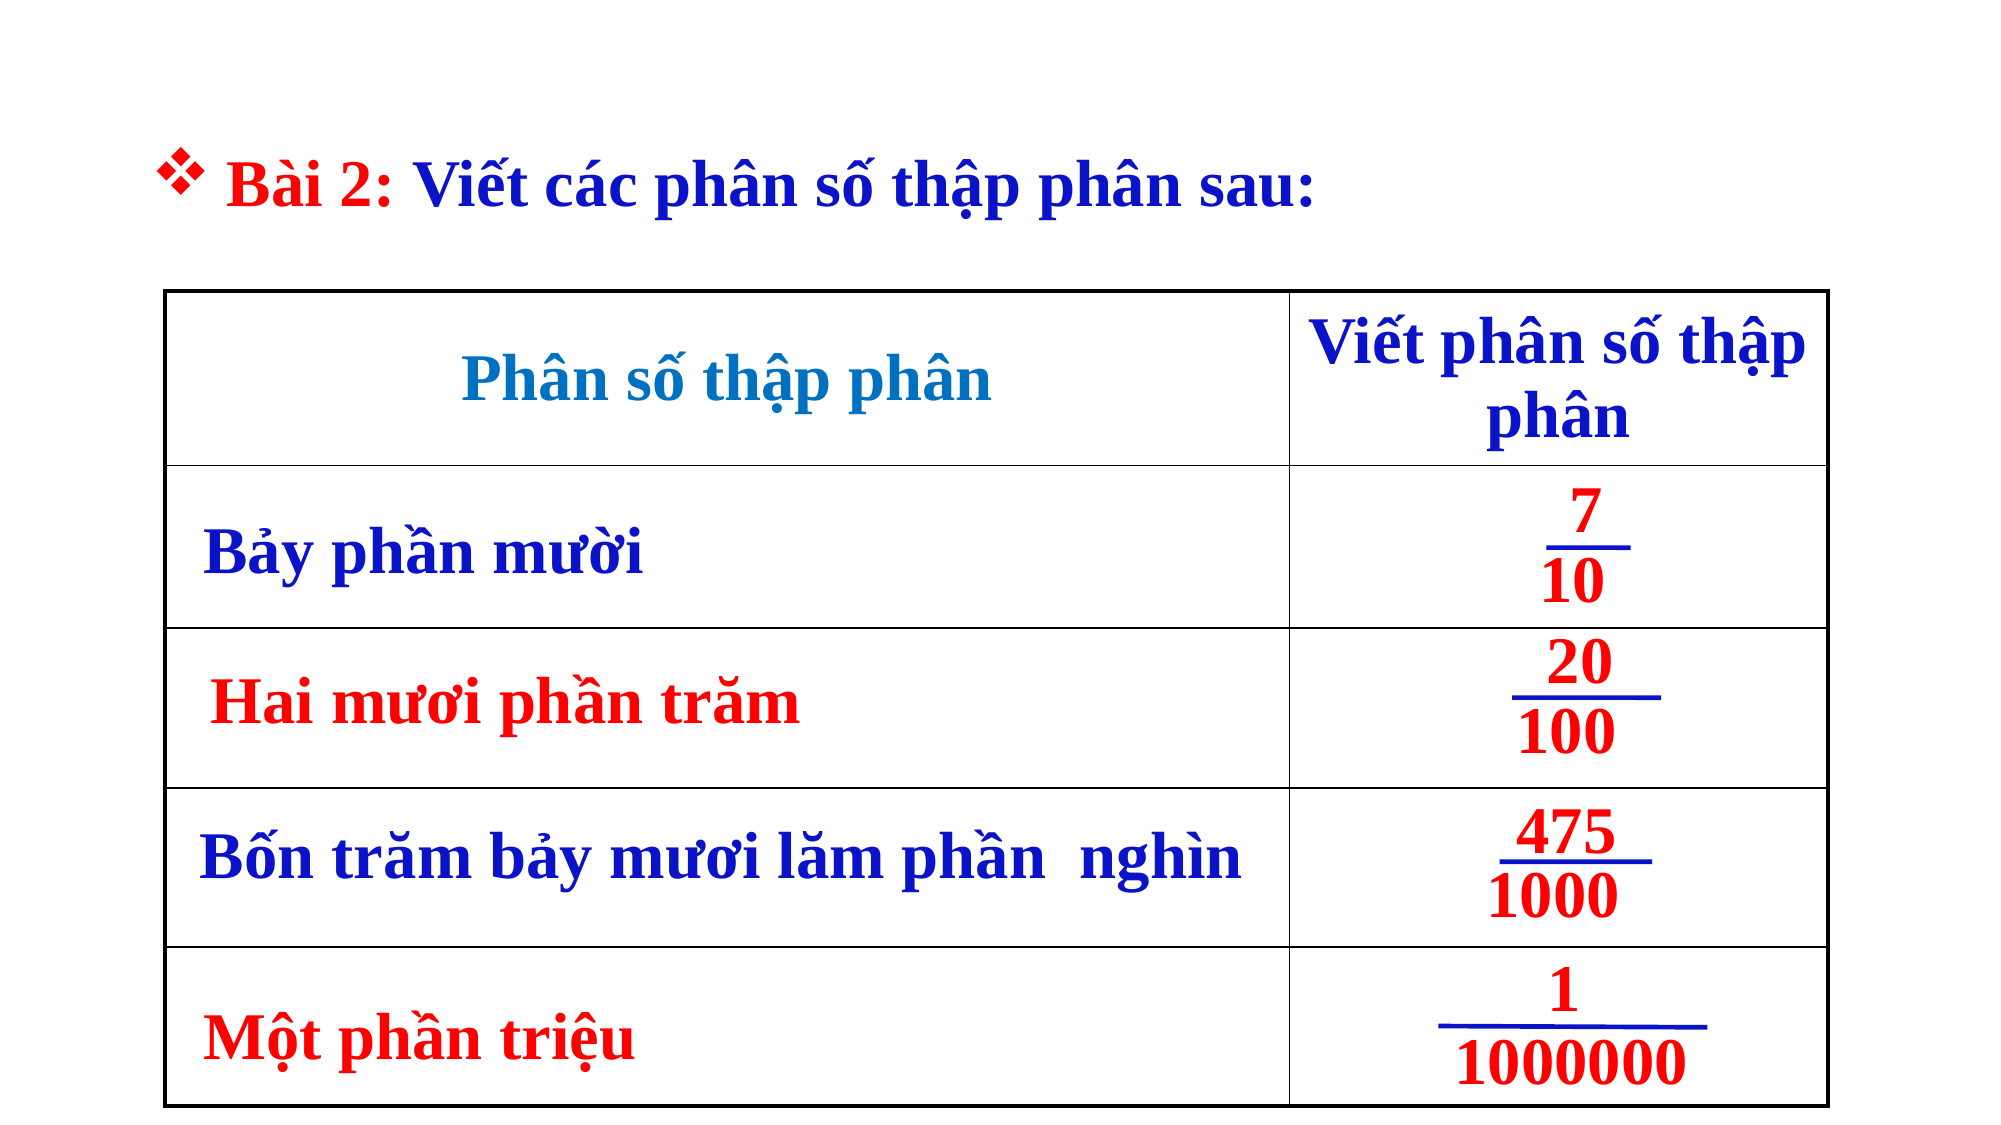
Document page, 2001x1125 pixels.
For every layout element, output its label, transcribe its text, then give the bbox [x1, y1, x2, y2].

text_box Bài 2: Viết các phân số thập phân sau: [136, 132, 1780, 227]
table_cell [1290, 629, 1826, 787]
table_cell [167, 466, 1289, 627]
text_box Hai mươi phần trăm [195, 649, 817, 745]
table_cell [167, 789, 1289, 946]
table_cell [167, 629, 1289, 787]
table_header Phân số thập phân [167, 293, 1289, 465]
text_box Bảy phần mười [188, 499, 659, 595]
text_box Bốn trăm bảy mươi lăm phần nghìn [184, 804, 1339, 899]
table_cell [1290, 789, 1826, 946]
table_cell [1290, 466, 1826, 627]
table_header Viết phân số thập phân [1290, 293, 1826, 465]
table_cell [1290, 948, 1826, 1104]
text_box Một phần triệu [188, 985, 1342, 1081]
table_cell [167, 948, 1289, 1104]
